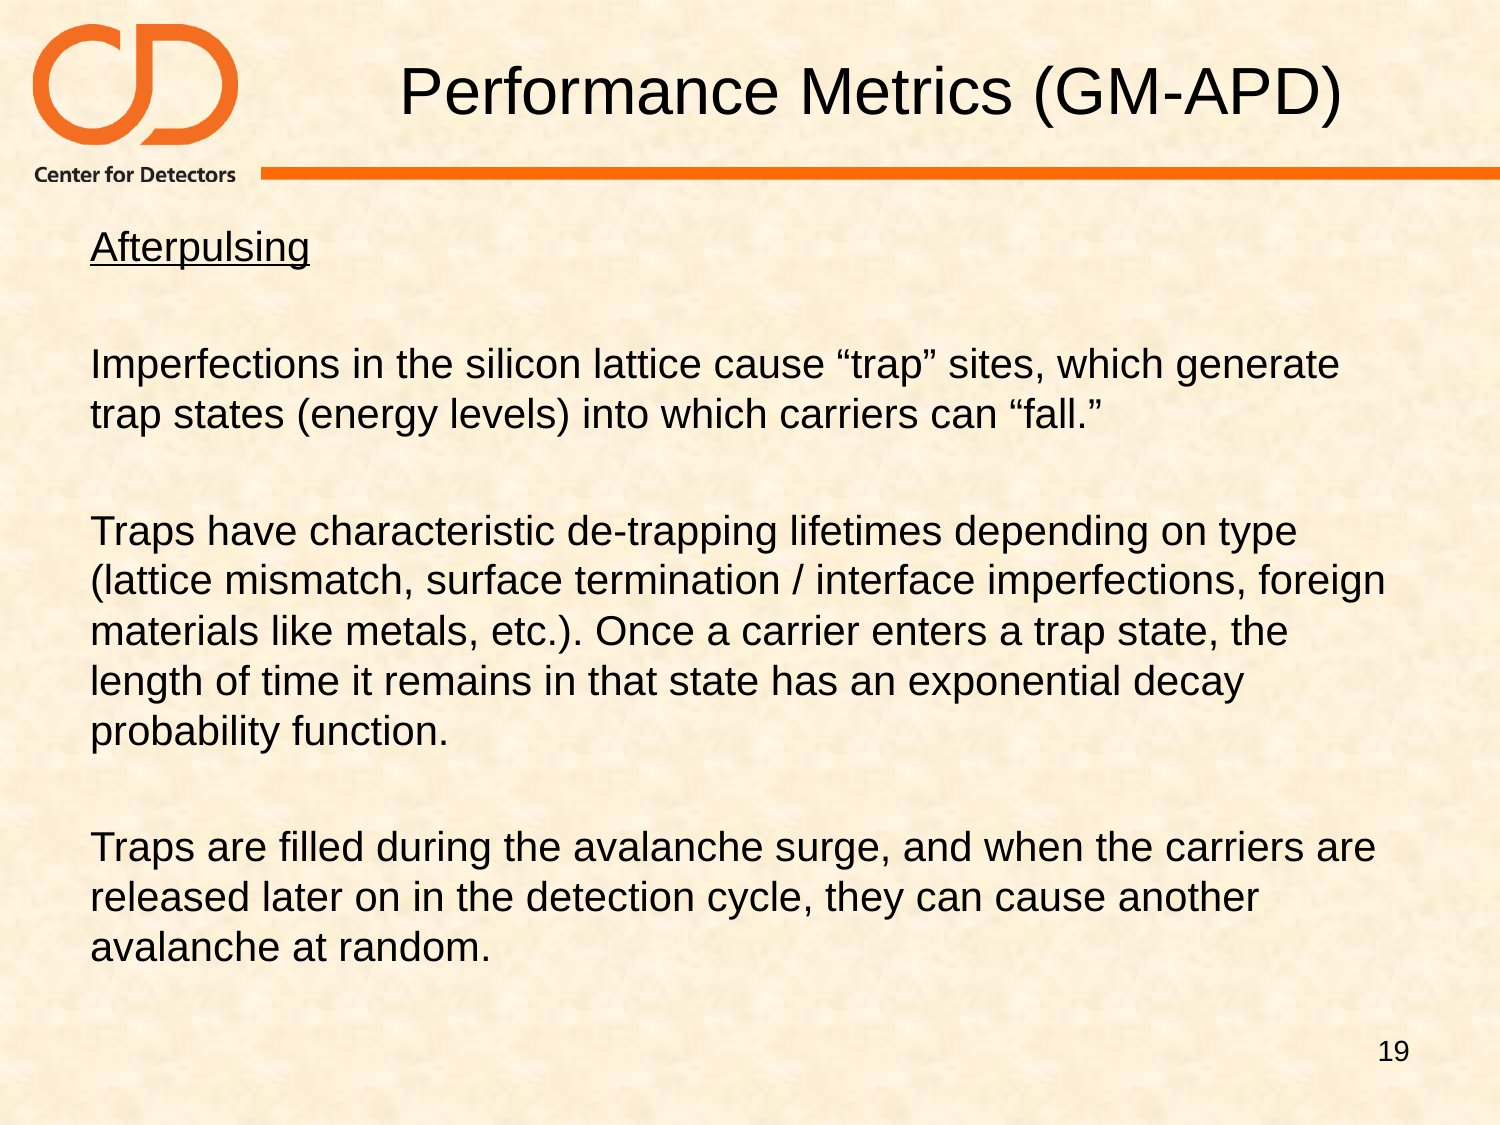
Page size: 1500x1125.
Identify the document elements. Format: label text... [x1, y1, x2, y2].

title Performance Metrics (GM-APD) [307, 12, 1438, 163]
slide_number 19 [1074, 1024, 1425, 1103]
picture [0, 0, 1500, 1125]
list Afterpulsing Imperfections in the silicon lattice cause “trap” sites, which generate trap states (energy levels) into which carriers can “fall.” Traps have characteristic de-trapping lifetimes depending on type (lattice mismatch, surface termination / interface imperfections, foreign materials like metals, etc.). Once a carrier enters a trap state, the length of time it remains in that state has an exponential decay probability function. Traps are filled during the avalanche surge, and when the carriers are released later on in the detection cycle, they can cause another avalanche at random. [75, 212, 1425, 1005]
